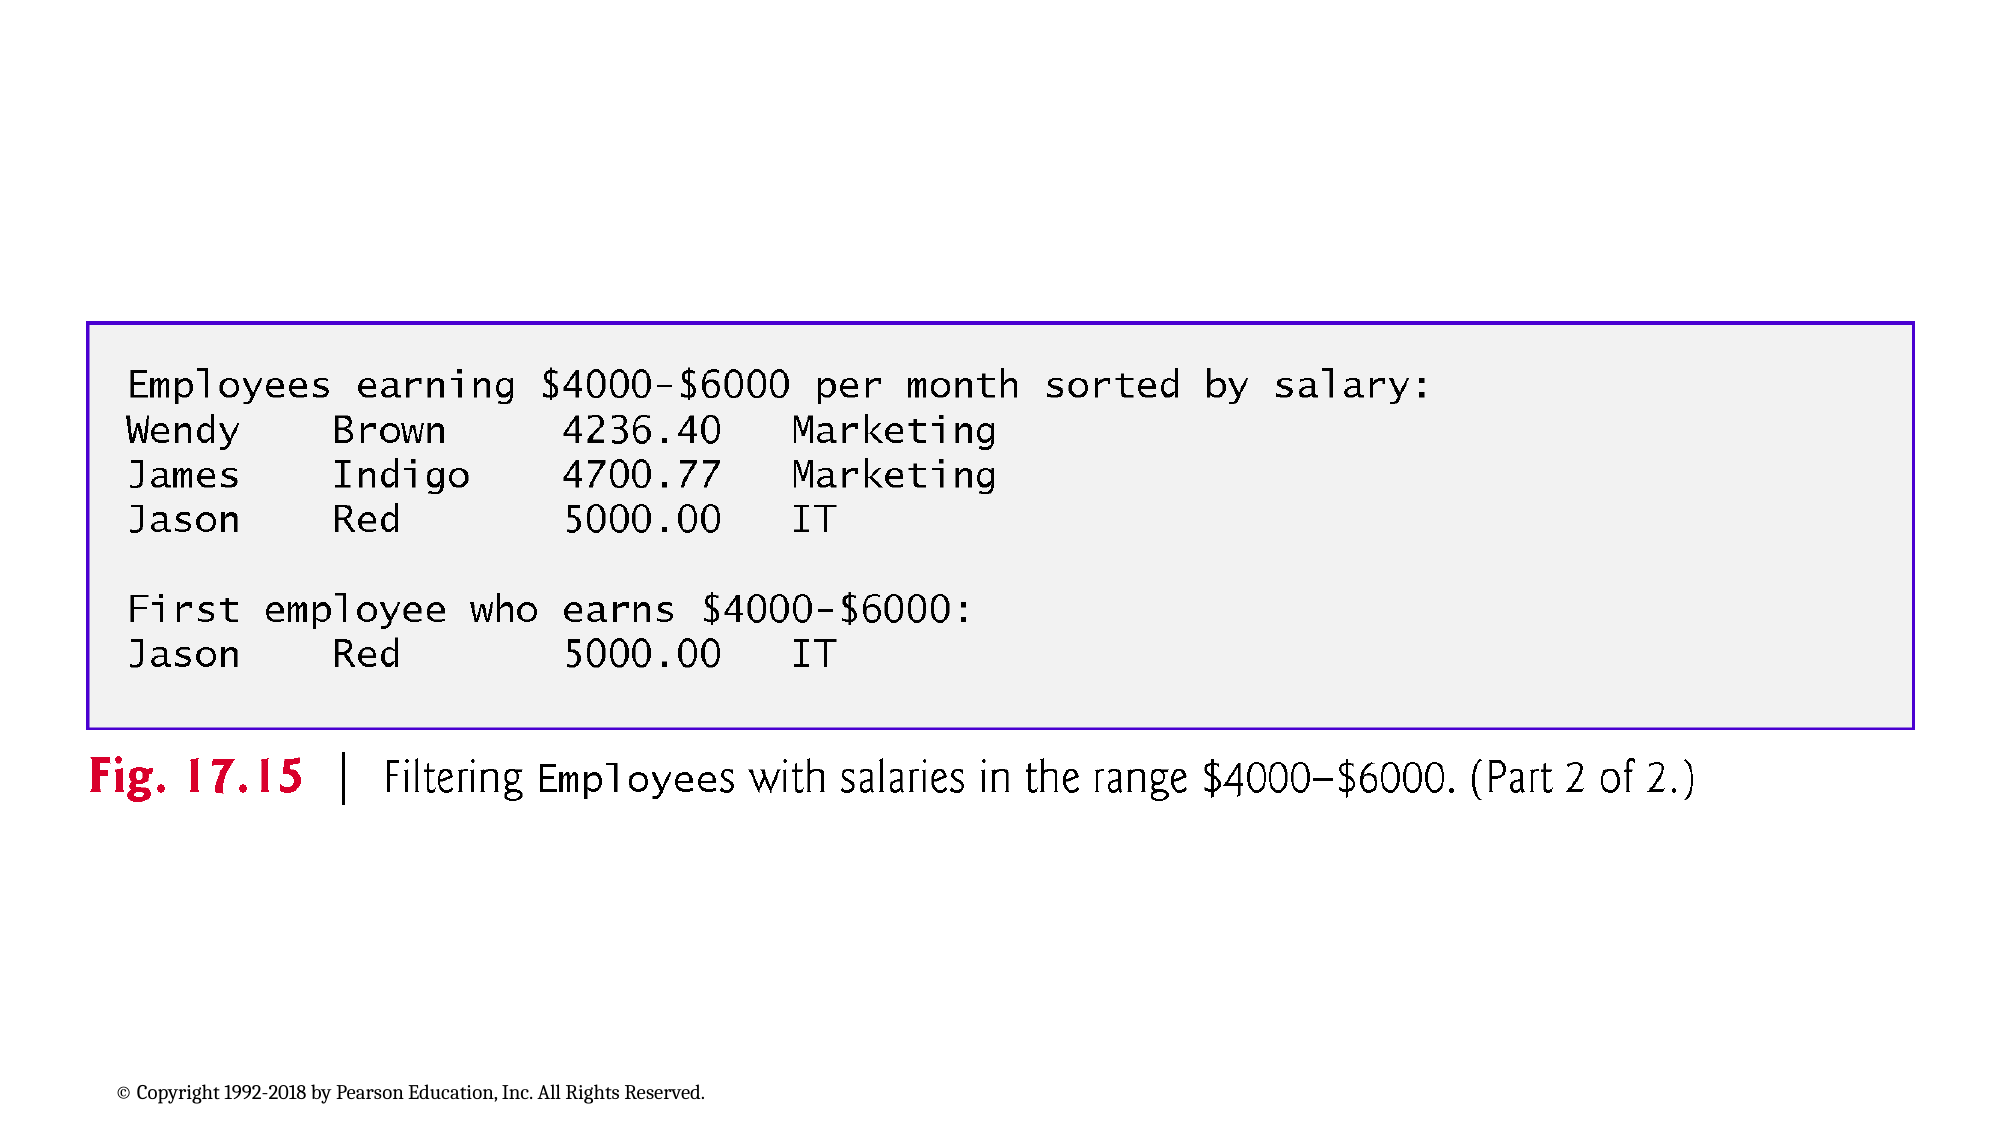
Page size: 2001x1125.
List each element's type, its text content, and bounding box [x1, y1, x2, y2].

picture [0, 235, 2000, 890]
footer © Copyright 1992-2018 by Pearson Education, Inc. All Rights Reserved. [99, 1051, 1473, 1112]
